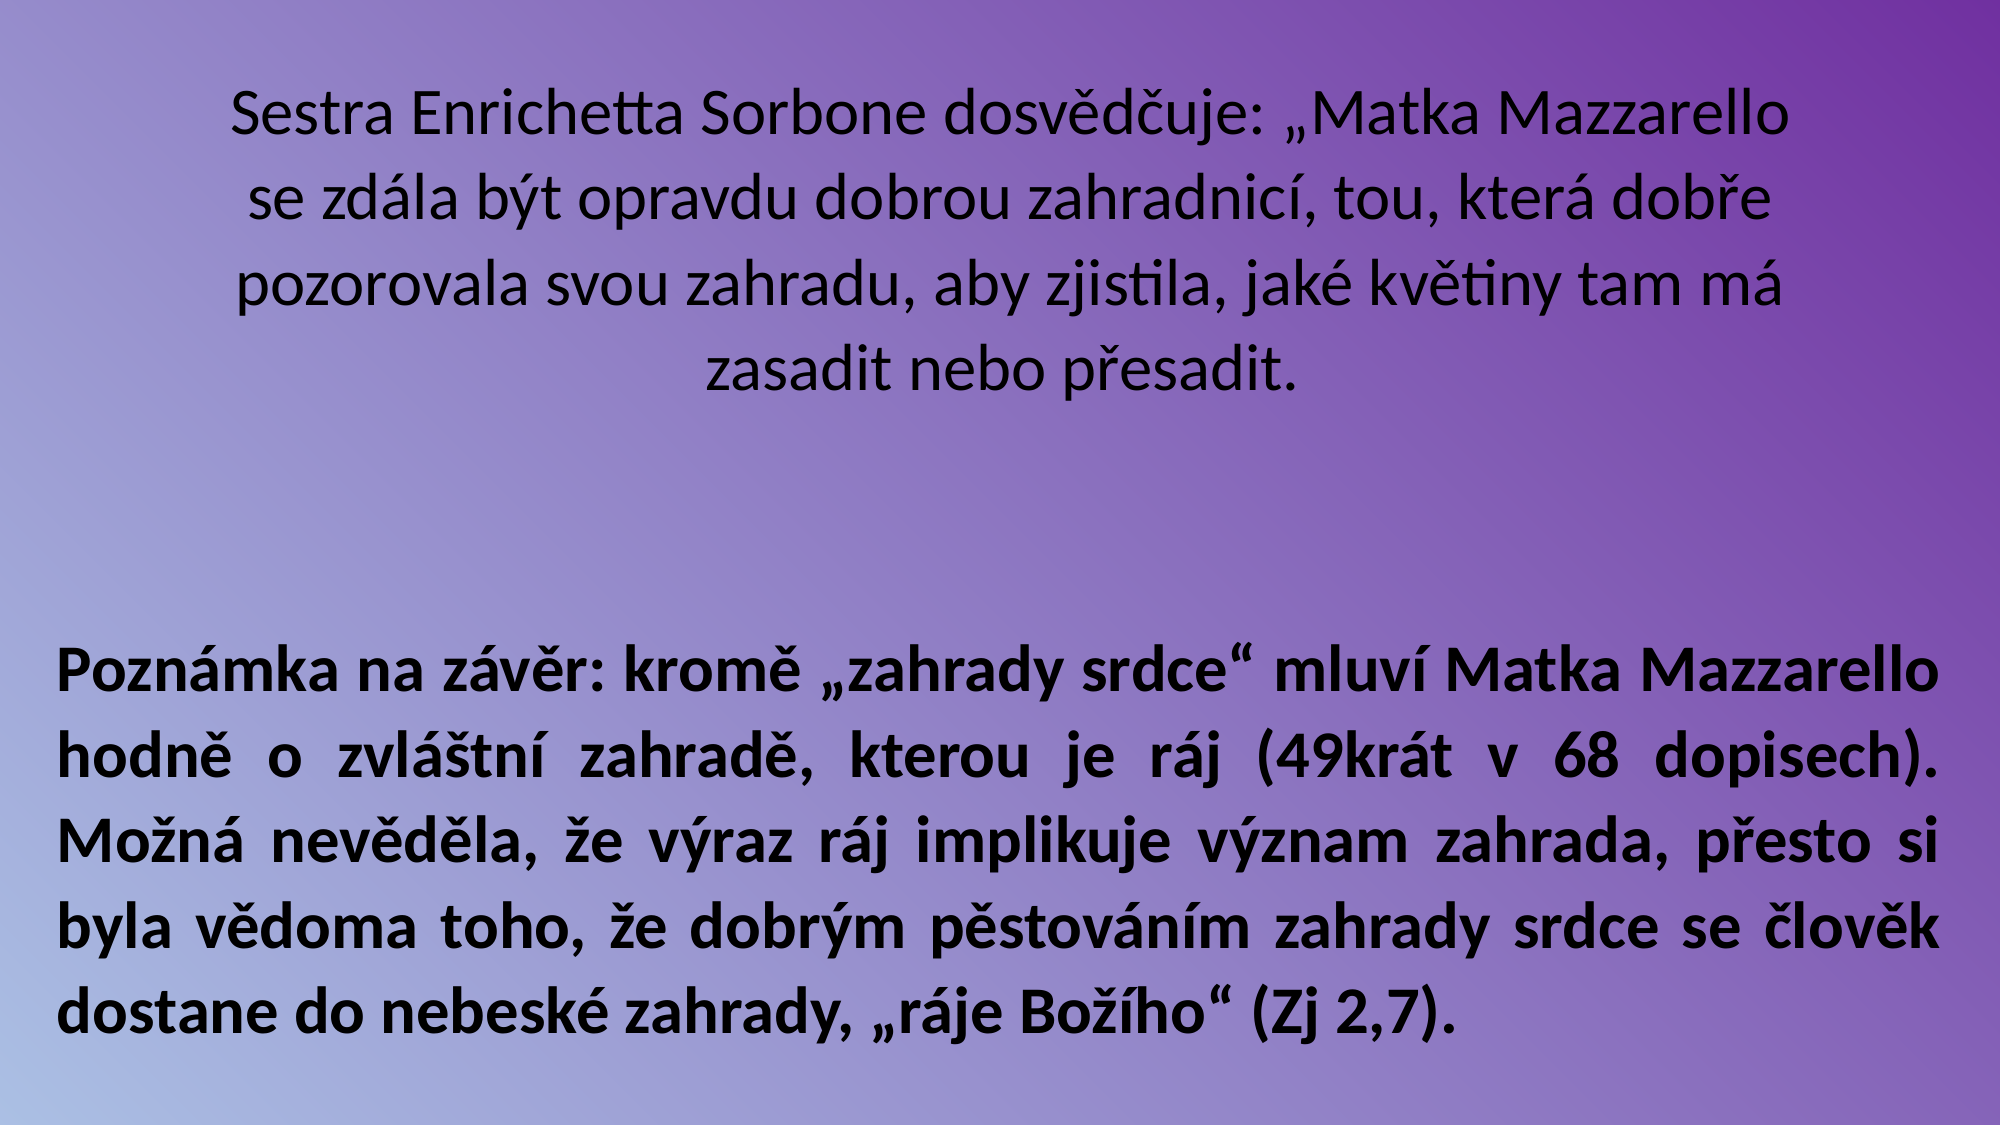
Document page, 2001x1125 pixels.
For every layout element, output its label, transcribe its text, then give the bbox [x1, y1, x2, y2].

text_box Sestra Enrichetta Sorbone dosvědčuje: „Matka Mazzarello se zdála být opravdu dobrou zahradnicí, tou, která dobře pozorovala svou zahradu, aby zjistila, jaké květiny tam má zasadit nebo přesadit. [181, 54, 1840, 412]
text_box Poznámka na závěr: kromě „zahrady srdce“ mluví Matka Mazzarello hodně o zvláštní zahradě, kterou je ráj (49krát v 68 dopisech). Možná nevěděla, že výraz ráj implikuje význam zahrada, přesto si byla vědoma toho, že dobrým pěstováním zahrady srdce se člověk dostane do nebeské zahrady, „ráje Božího“ (Zj 2,7). [42, 612, 1958, 1055]
